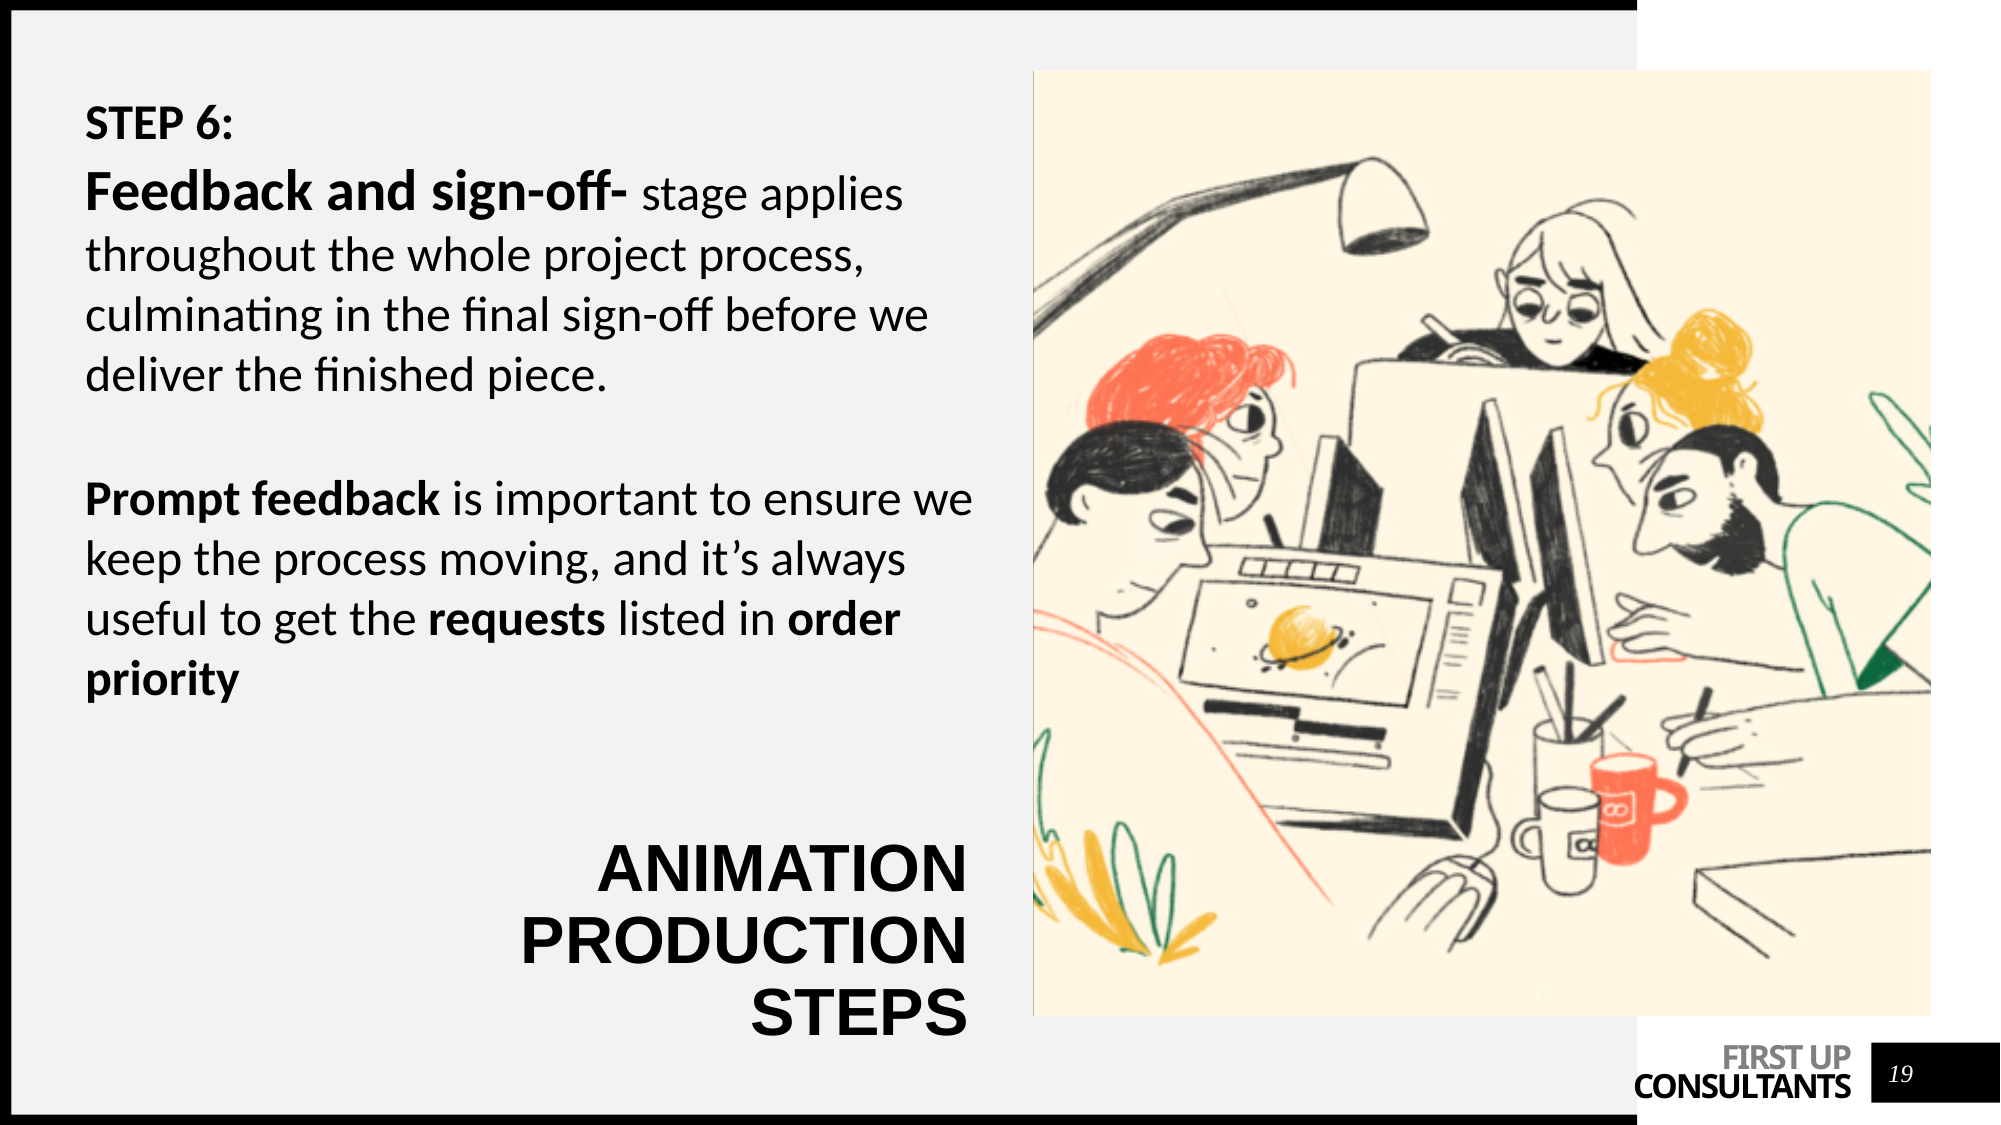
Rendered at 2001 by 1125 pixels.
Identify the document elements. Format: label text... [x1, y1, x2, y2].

picture [1033, 70, 1931, 1016]
slide_number 19 [1877, 1050, 1924, 1096]
list ANIMATION PRODUCTION STEPS [384, 828, 969, 1051]
text_box STEP 6: Feedback and sign-off- stage applies throughout the whole project process, culminating in the final sign-off before we deliver the finished piece. Prompt feedback is important to ensure we keep the process moving, and it’s always useful to get the requests listed in order priority [83, 70, 1001, 706]
